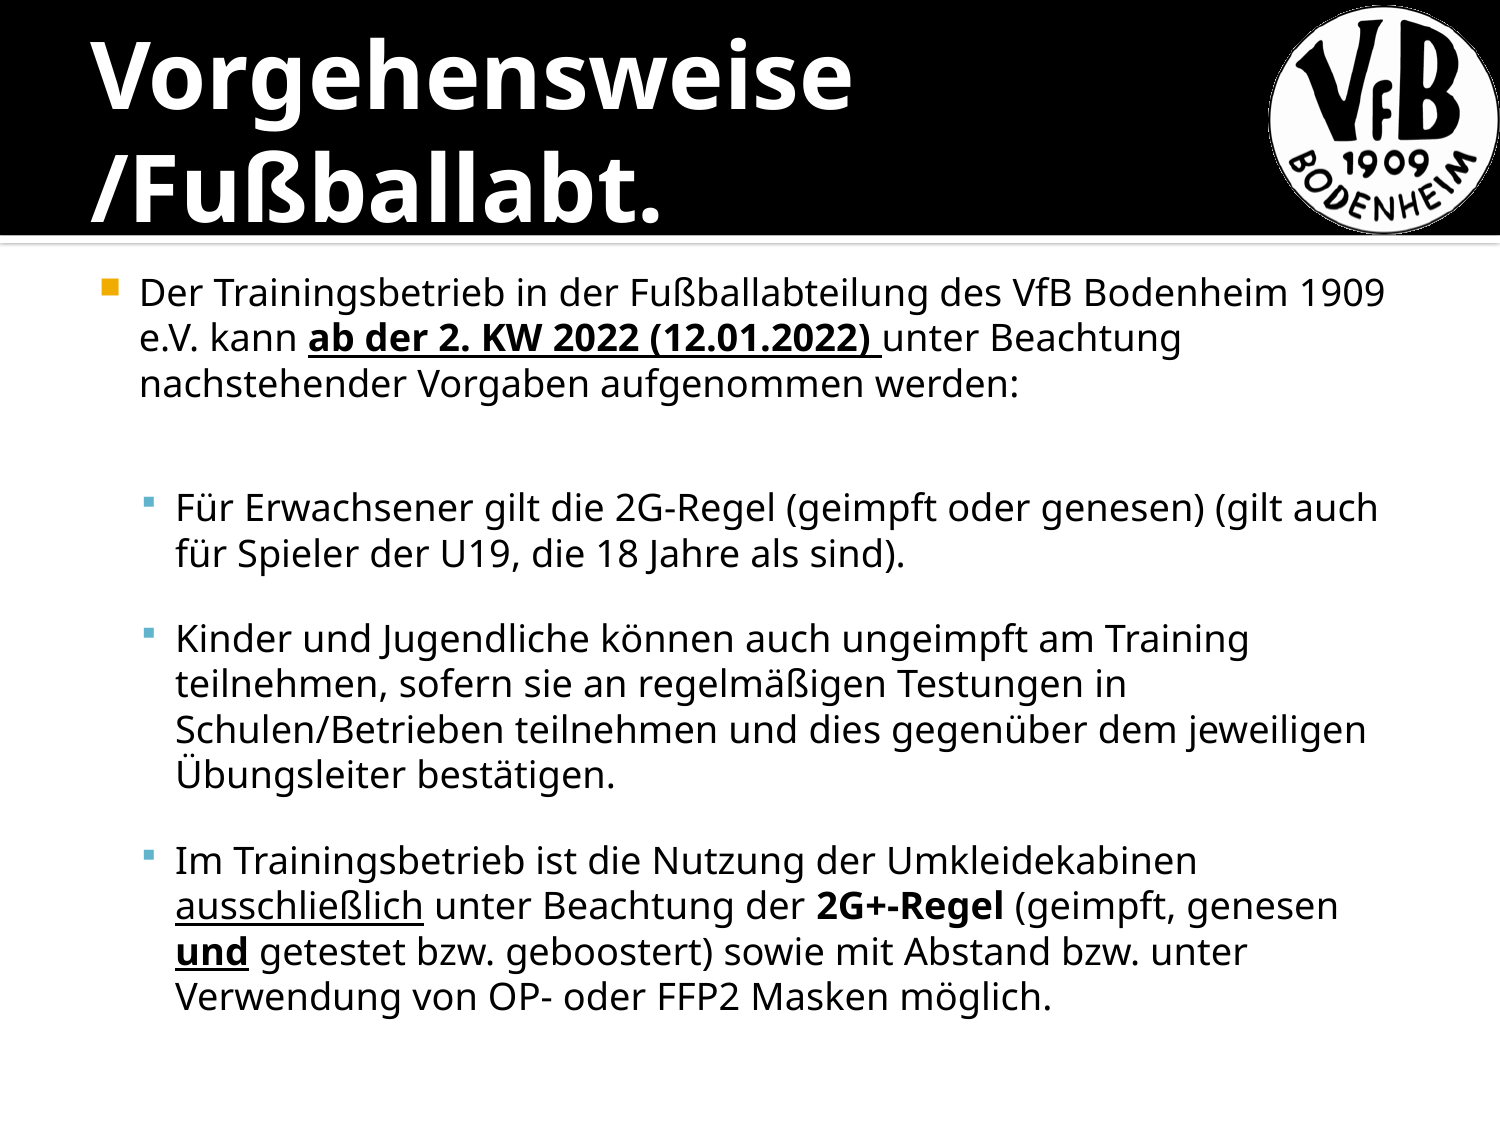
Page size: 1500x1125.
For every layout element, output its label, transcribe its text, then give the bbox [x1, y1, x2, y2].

list Der Trainingsbetrieb in der Fußballabteilung des VfB Bodenheim 1909 e.V. kann ab der 2. KW 2022 (12.01.2022) unter Beachtung nachstehender Vorgaben aufgenommen werden: Für Erwachsener gilt die 2G-Regel (geimpft oder genesen) (gilt auch für Spieler der U19, die 18 Jahre als sind). Kinder und Jugendliche können auch ungeimpft am Training teilnehmen, sofern sie an regelmäßigen Testungen in Schulen/Betrieben teilnehmen und dies gegenüber dem jeweiligen Übungsleiter bestätigen. Im Trainingsbetrieb ist die Nutzung der Umkleidekabinen ausschließlich unter Beachtung der 2G+-Regel (geimpft, genesen und getestet bzw. geboostert) sowie mit Abstand bzw. unter Verwendung von OP- oder FFP2 Masken möglich. [75, 253, 1425, 1122]
picture [1268, 3, 1500, 235]
title Vorgehensweise /Fußballabt. [75, 25, 1262, 231]
